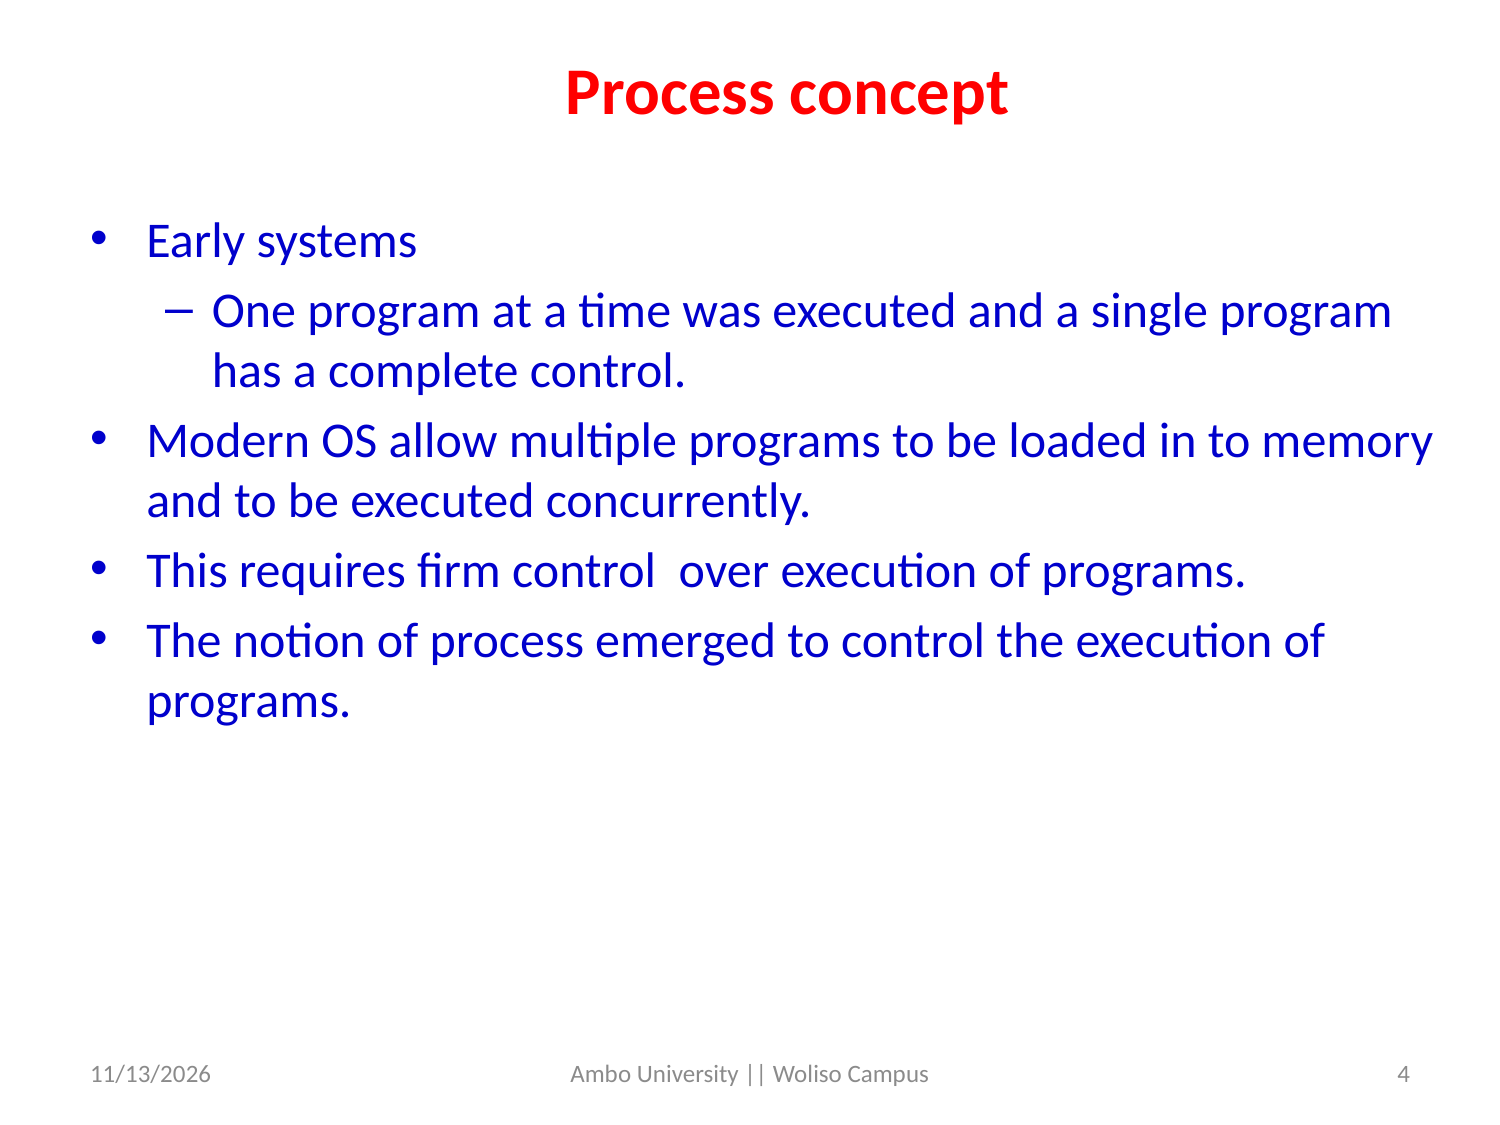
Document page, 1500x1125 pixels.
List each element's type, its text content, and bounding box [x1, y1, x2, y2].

list Early systems One program at a time was executed and a single program has a complete control. Modern OS allow multiple programs to be loaded in to memory and to be executed concurrently. This requires firm control over execution of programs. The notion of process emerged to control the execution of programs. [75, 200, 1459, 1005]
footer Ambo University || Woliso Campus [512, 1042, 988, 1103]
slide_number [75, 1042, 425, 1103]
text_box Process concept [237, 49, 1338, 137]
slide_number 4 [1074, 1042, 1425, 1103]
